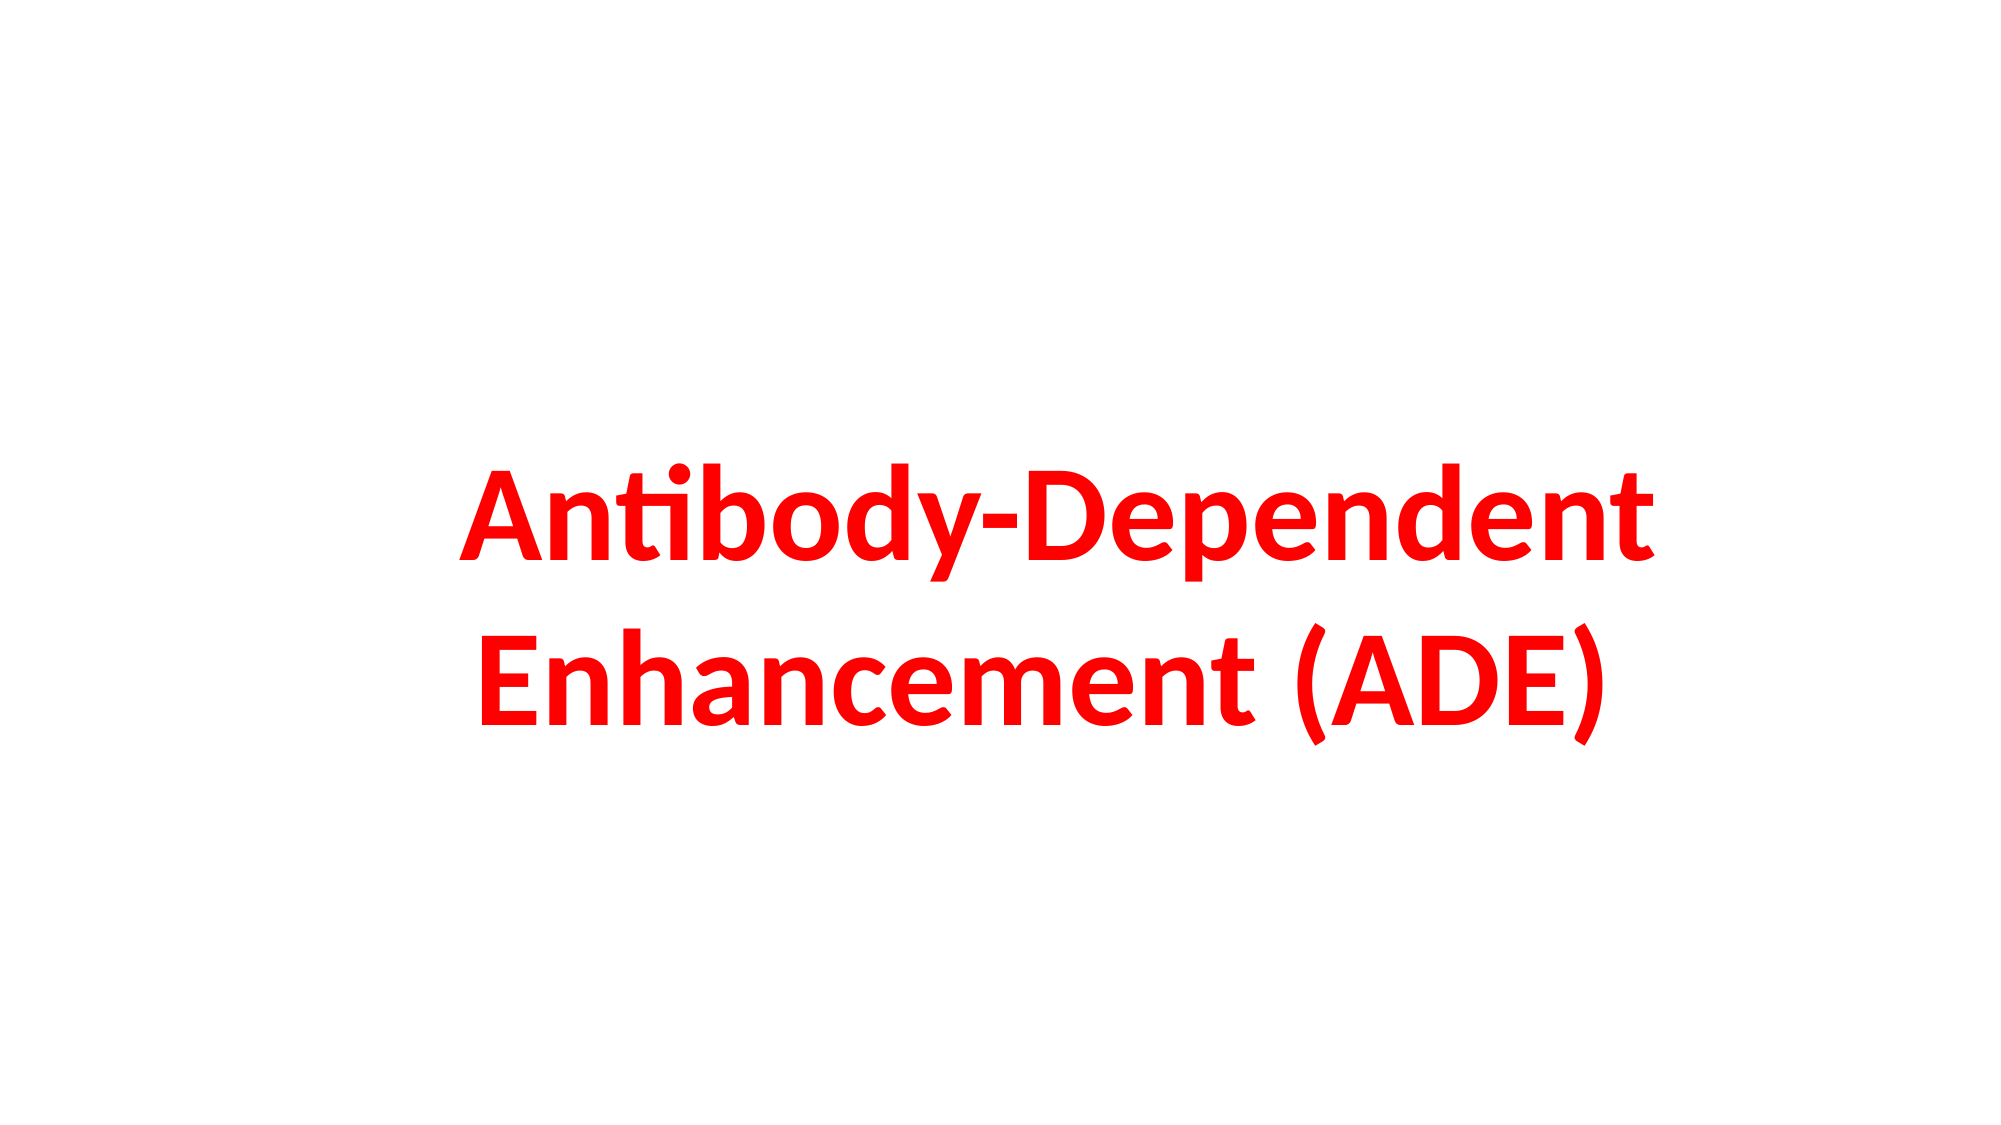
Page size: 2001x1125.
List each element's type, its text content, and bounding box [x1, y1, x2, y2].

text_box Antibody-Dependent Enhancement (ADE) [353, 412, 1734, 763]
